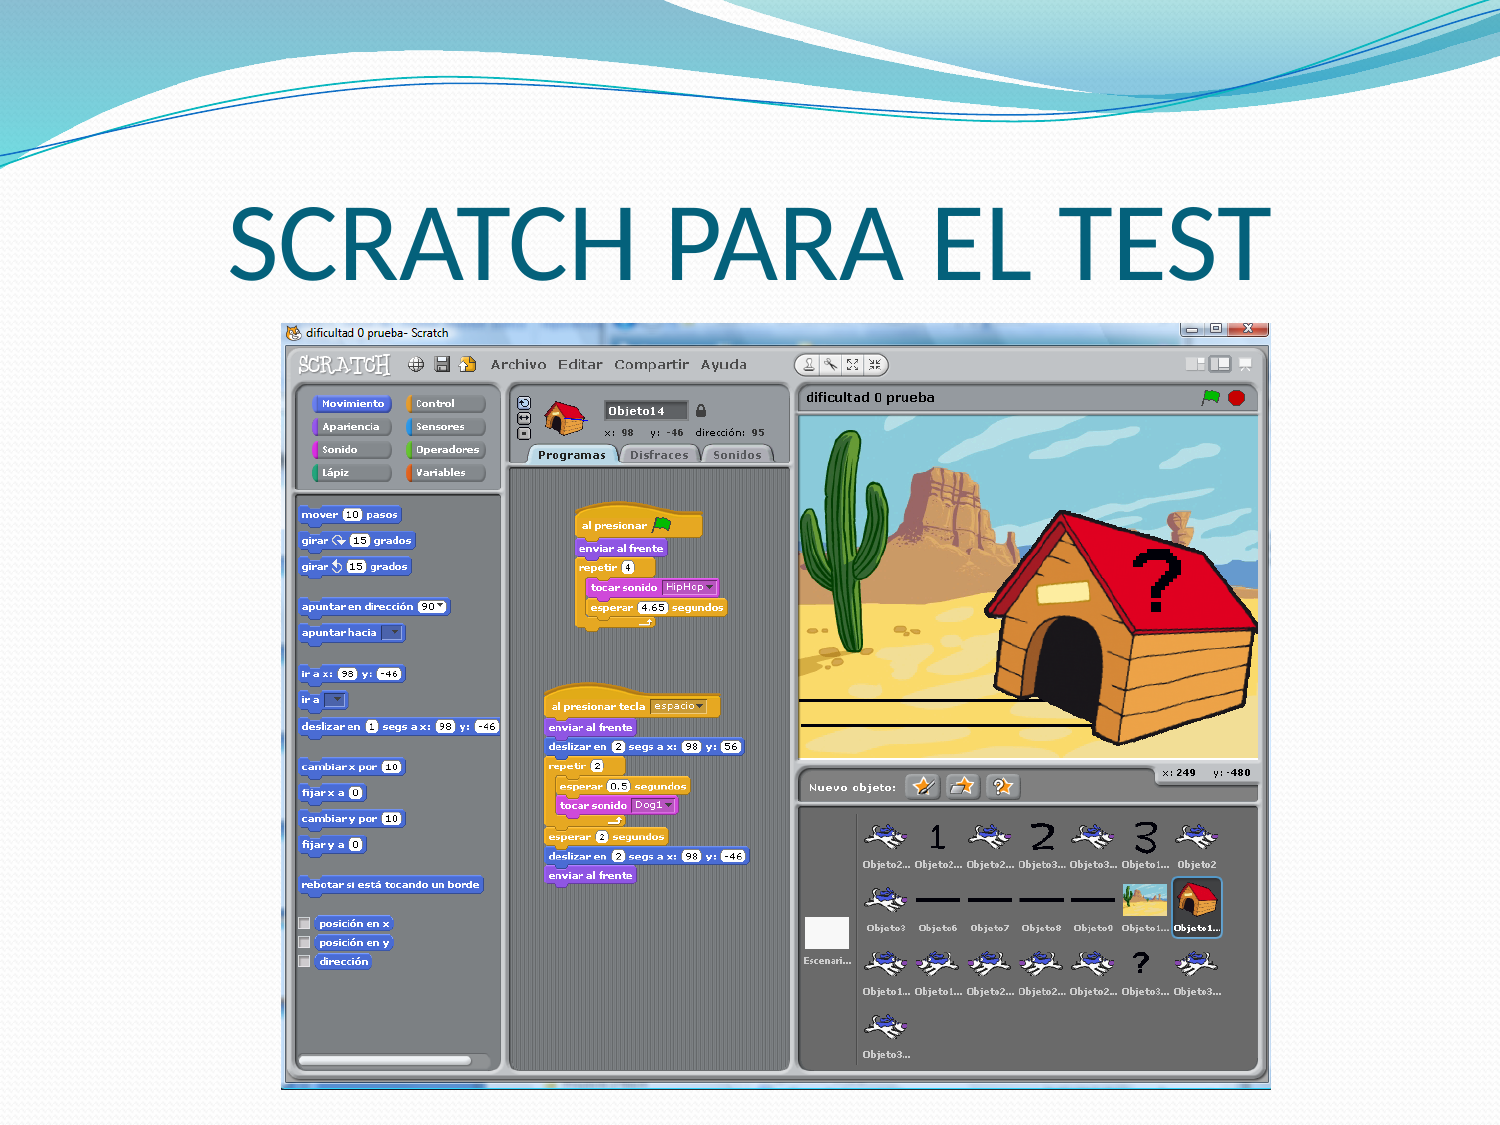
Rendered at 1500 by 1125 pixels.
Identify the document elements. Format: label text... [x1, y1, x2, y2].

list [280, 322, 1272, 1090]
title SCRATCH PARA EL TEST [75, 115, 1425, 303]
